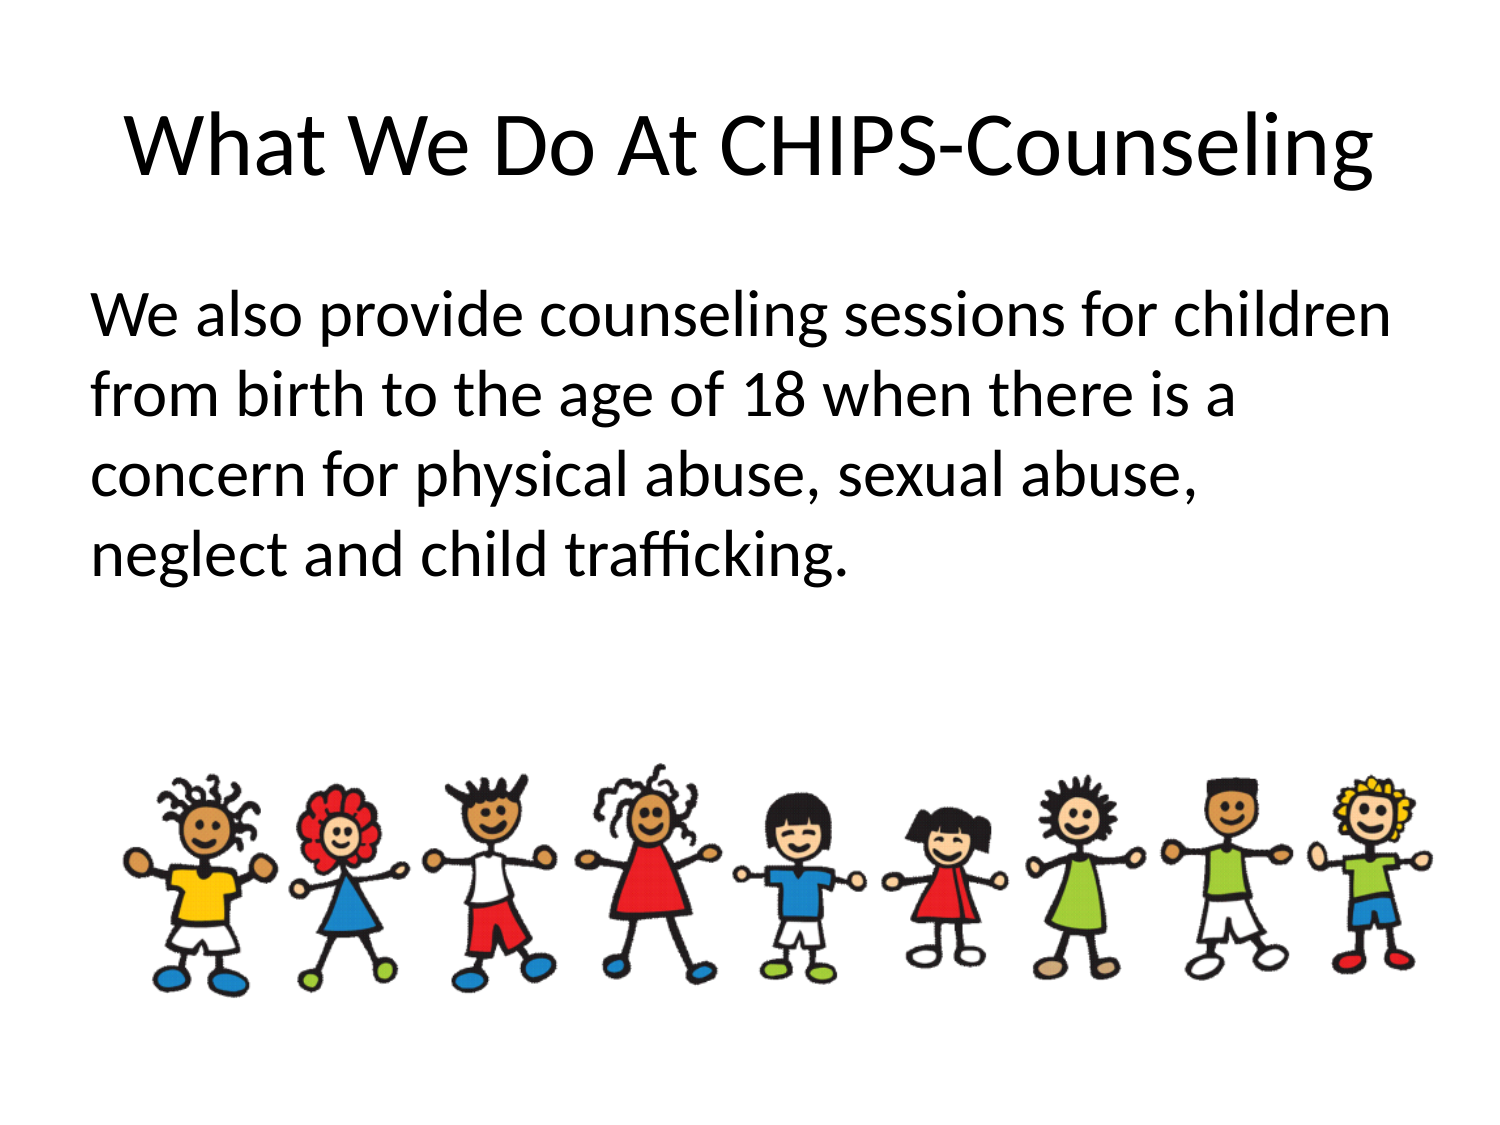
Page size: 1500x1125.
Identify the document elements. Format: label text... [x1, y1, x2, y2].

title What We Do At CHIPS-Counseling [75, 45, 1425, 233]
picture [112, 758, 1451, 1002]
list We also provide counseling sessions for children from birth to the age of 18 when there is a concern for physical abuse, sexual abuse, neglect and child trafficking. [75, 262, 1425, 1005]
